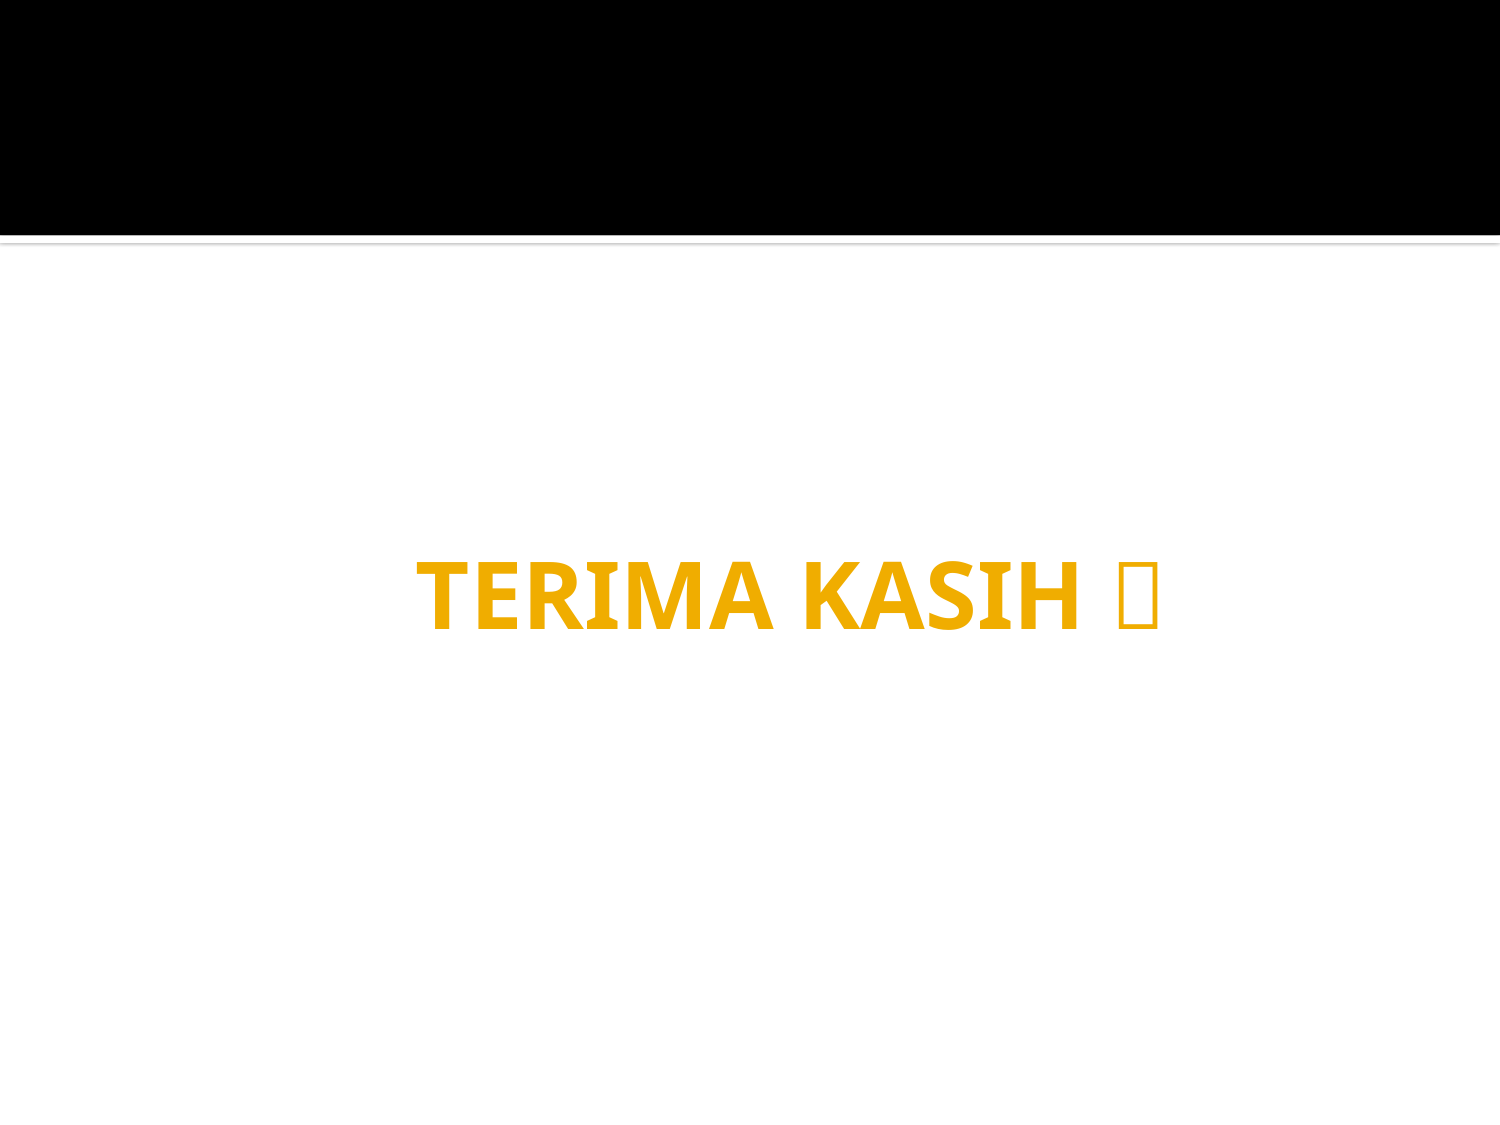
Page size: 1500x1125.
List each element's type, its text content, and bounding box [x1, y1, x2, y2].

title TERIMA KASIH  [150, 386, 1425, 797]
